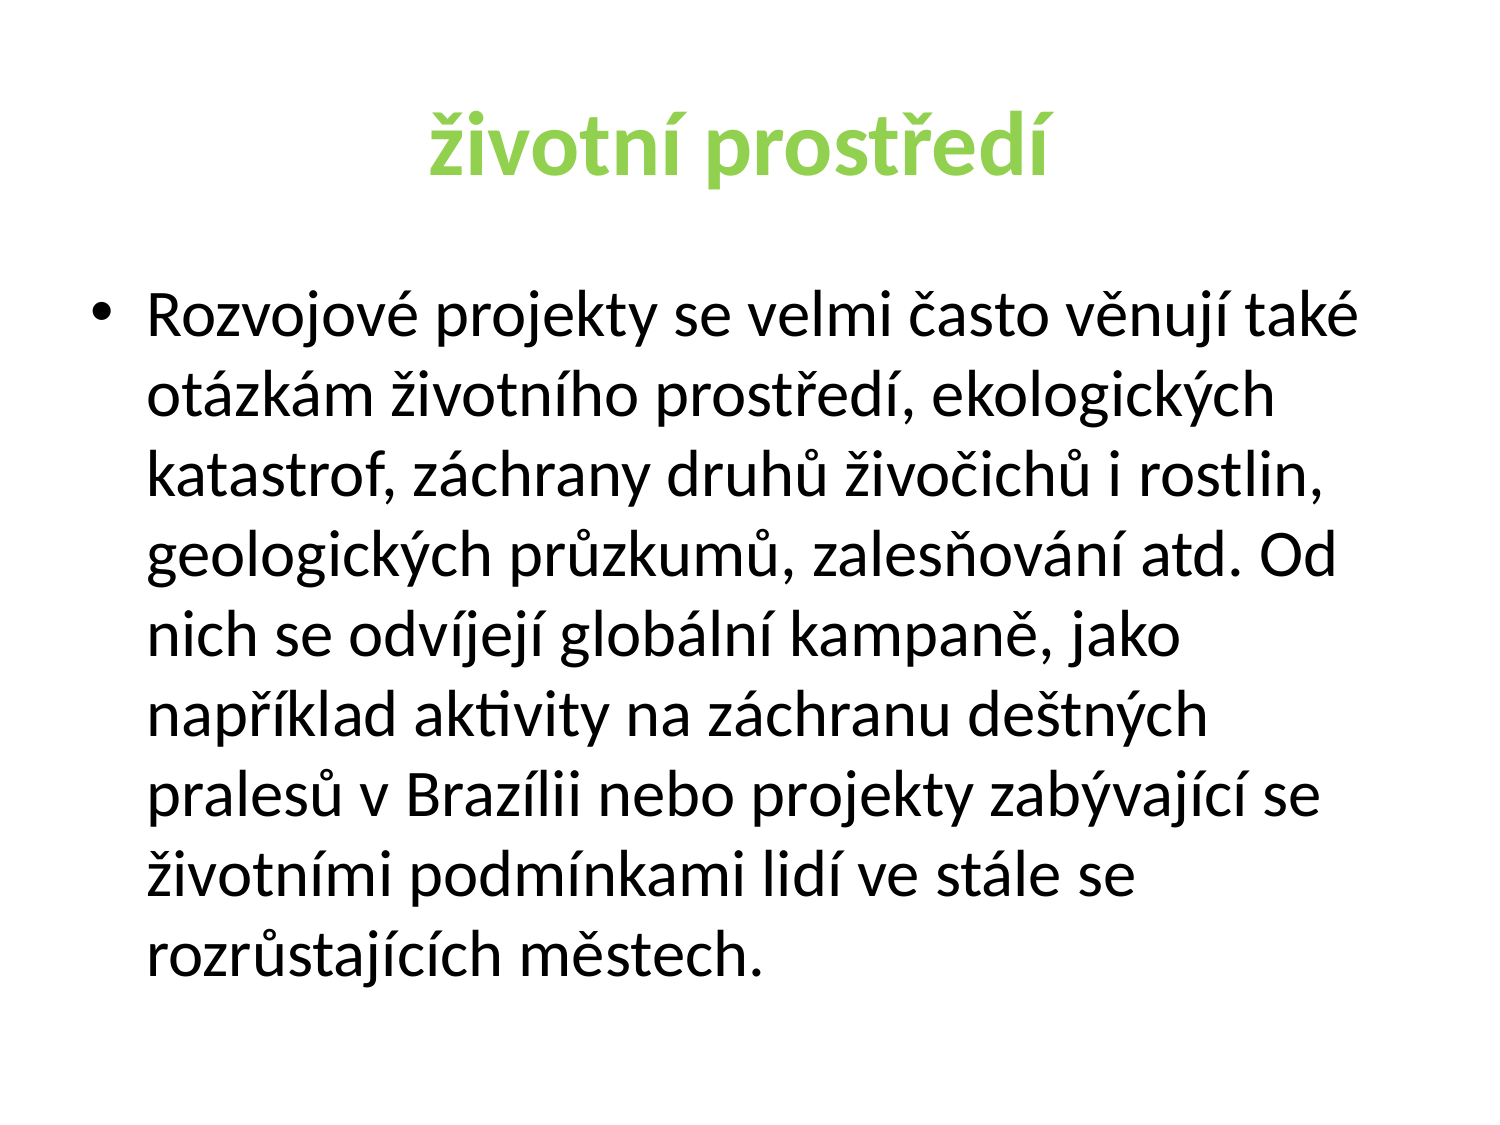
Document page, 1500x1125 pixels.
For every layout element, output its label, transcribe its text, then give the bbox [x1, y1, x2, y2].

list Rozvojové projekty se velmi často věnují také otázkám životního prostředí, ekologických katastrof, záchrany druhů živočichů i rostlin, geologických průzkumů, zalesňování atd. Od nich se odvíjejí globální kampaně, jako například aktivity na záchranu deštných pralesů v Brazílii nebo projekty zabývající se životními podmínkami lidí ve stále se rozrůstajících městech. [75, 262, 1425, 1005]
title životní prostředí [75, 45, 1425, 233]
